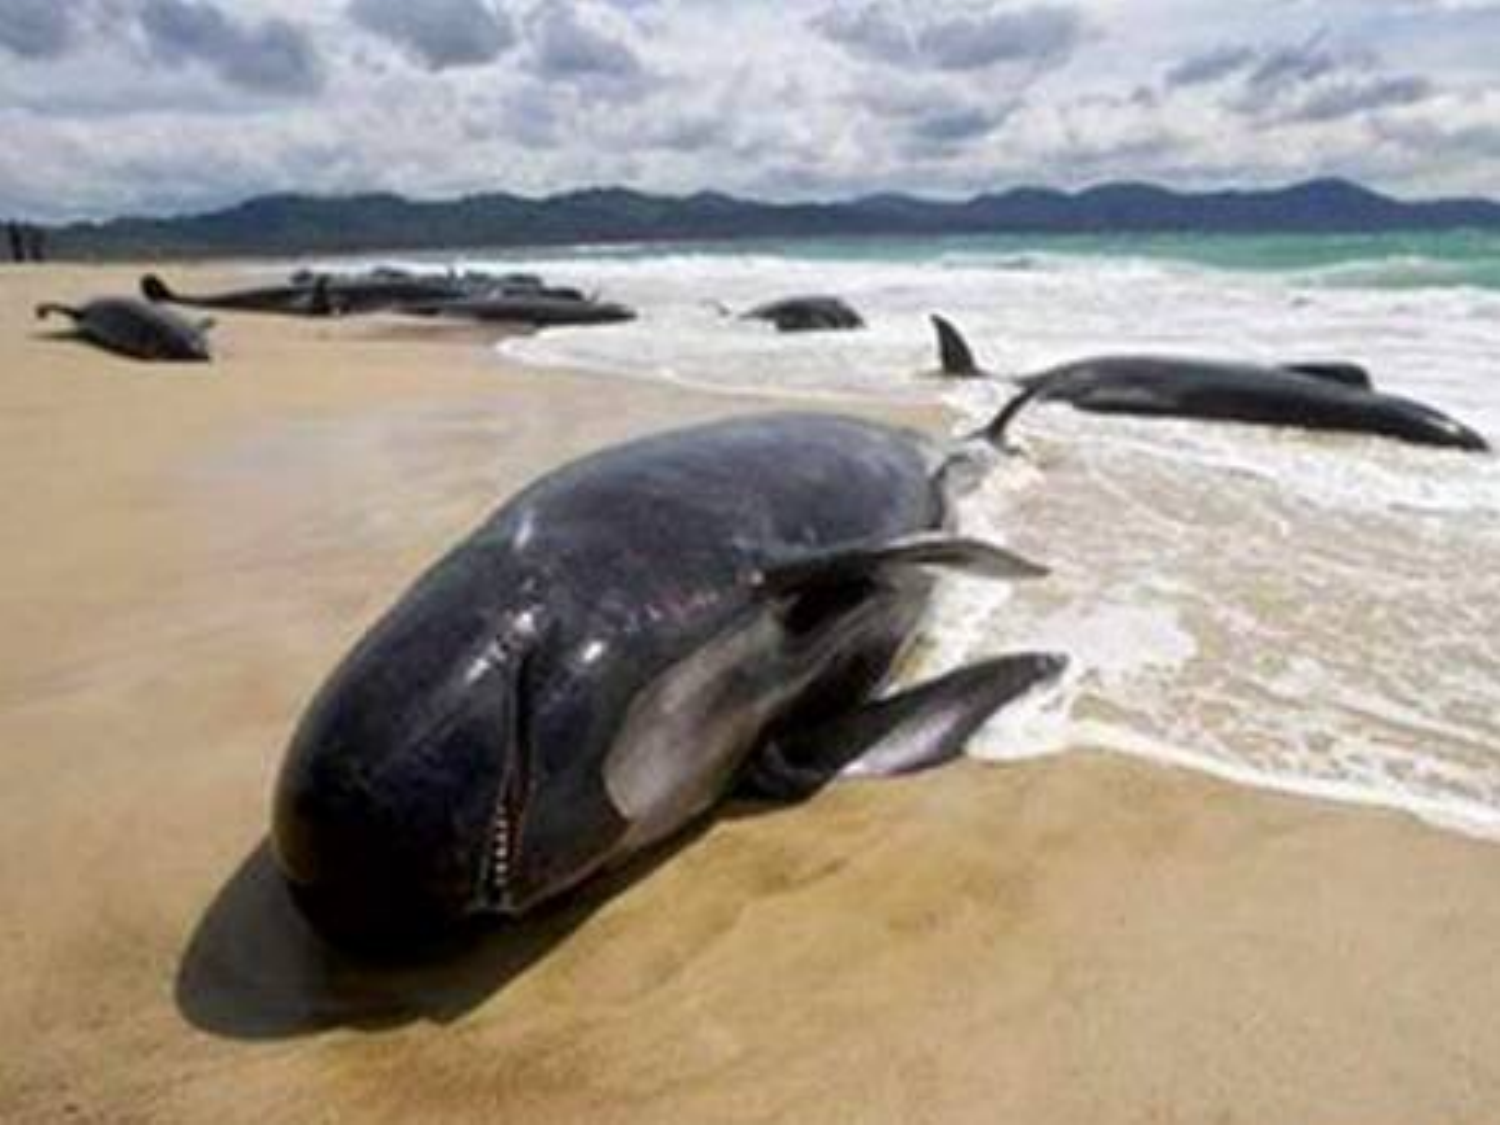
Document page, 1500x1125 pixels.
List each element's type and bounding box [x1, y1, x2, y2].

list [0, 0, 1500, 1125]
